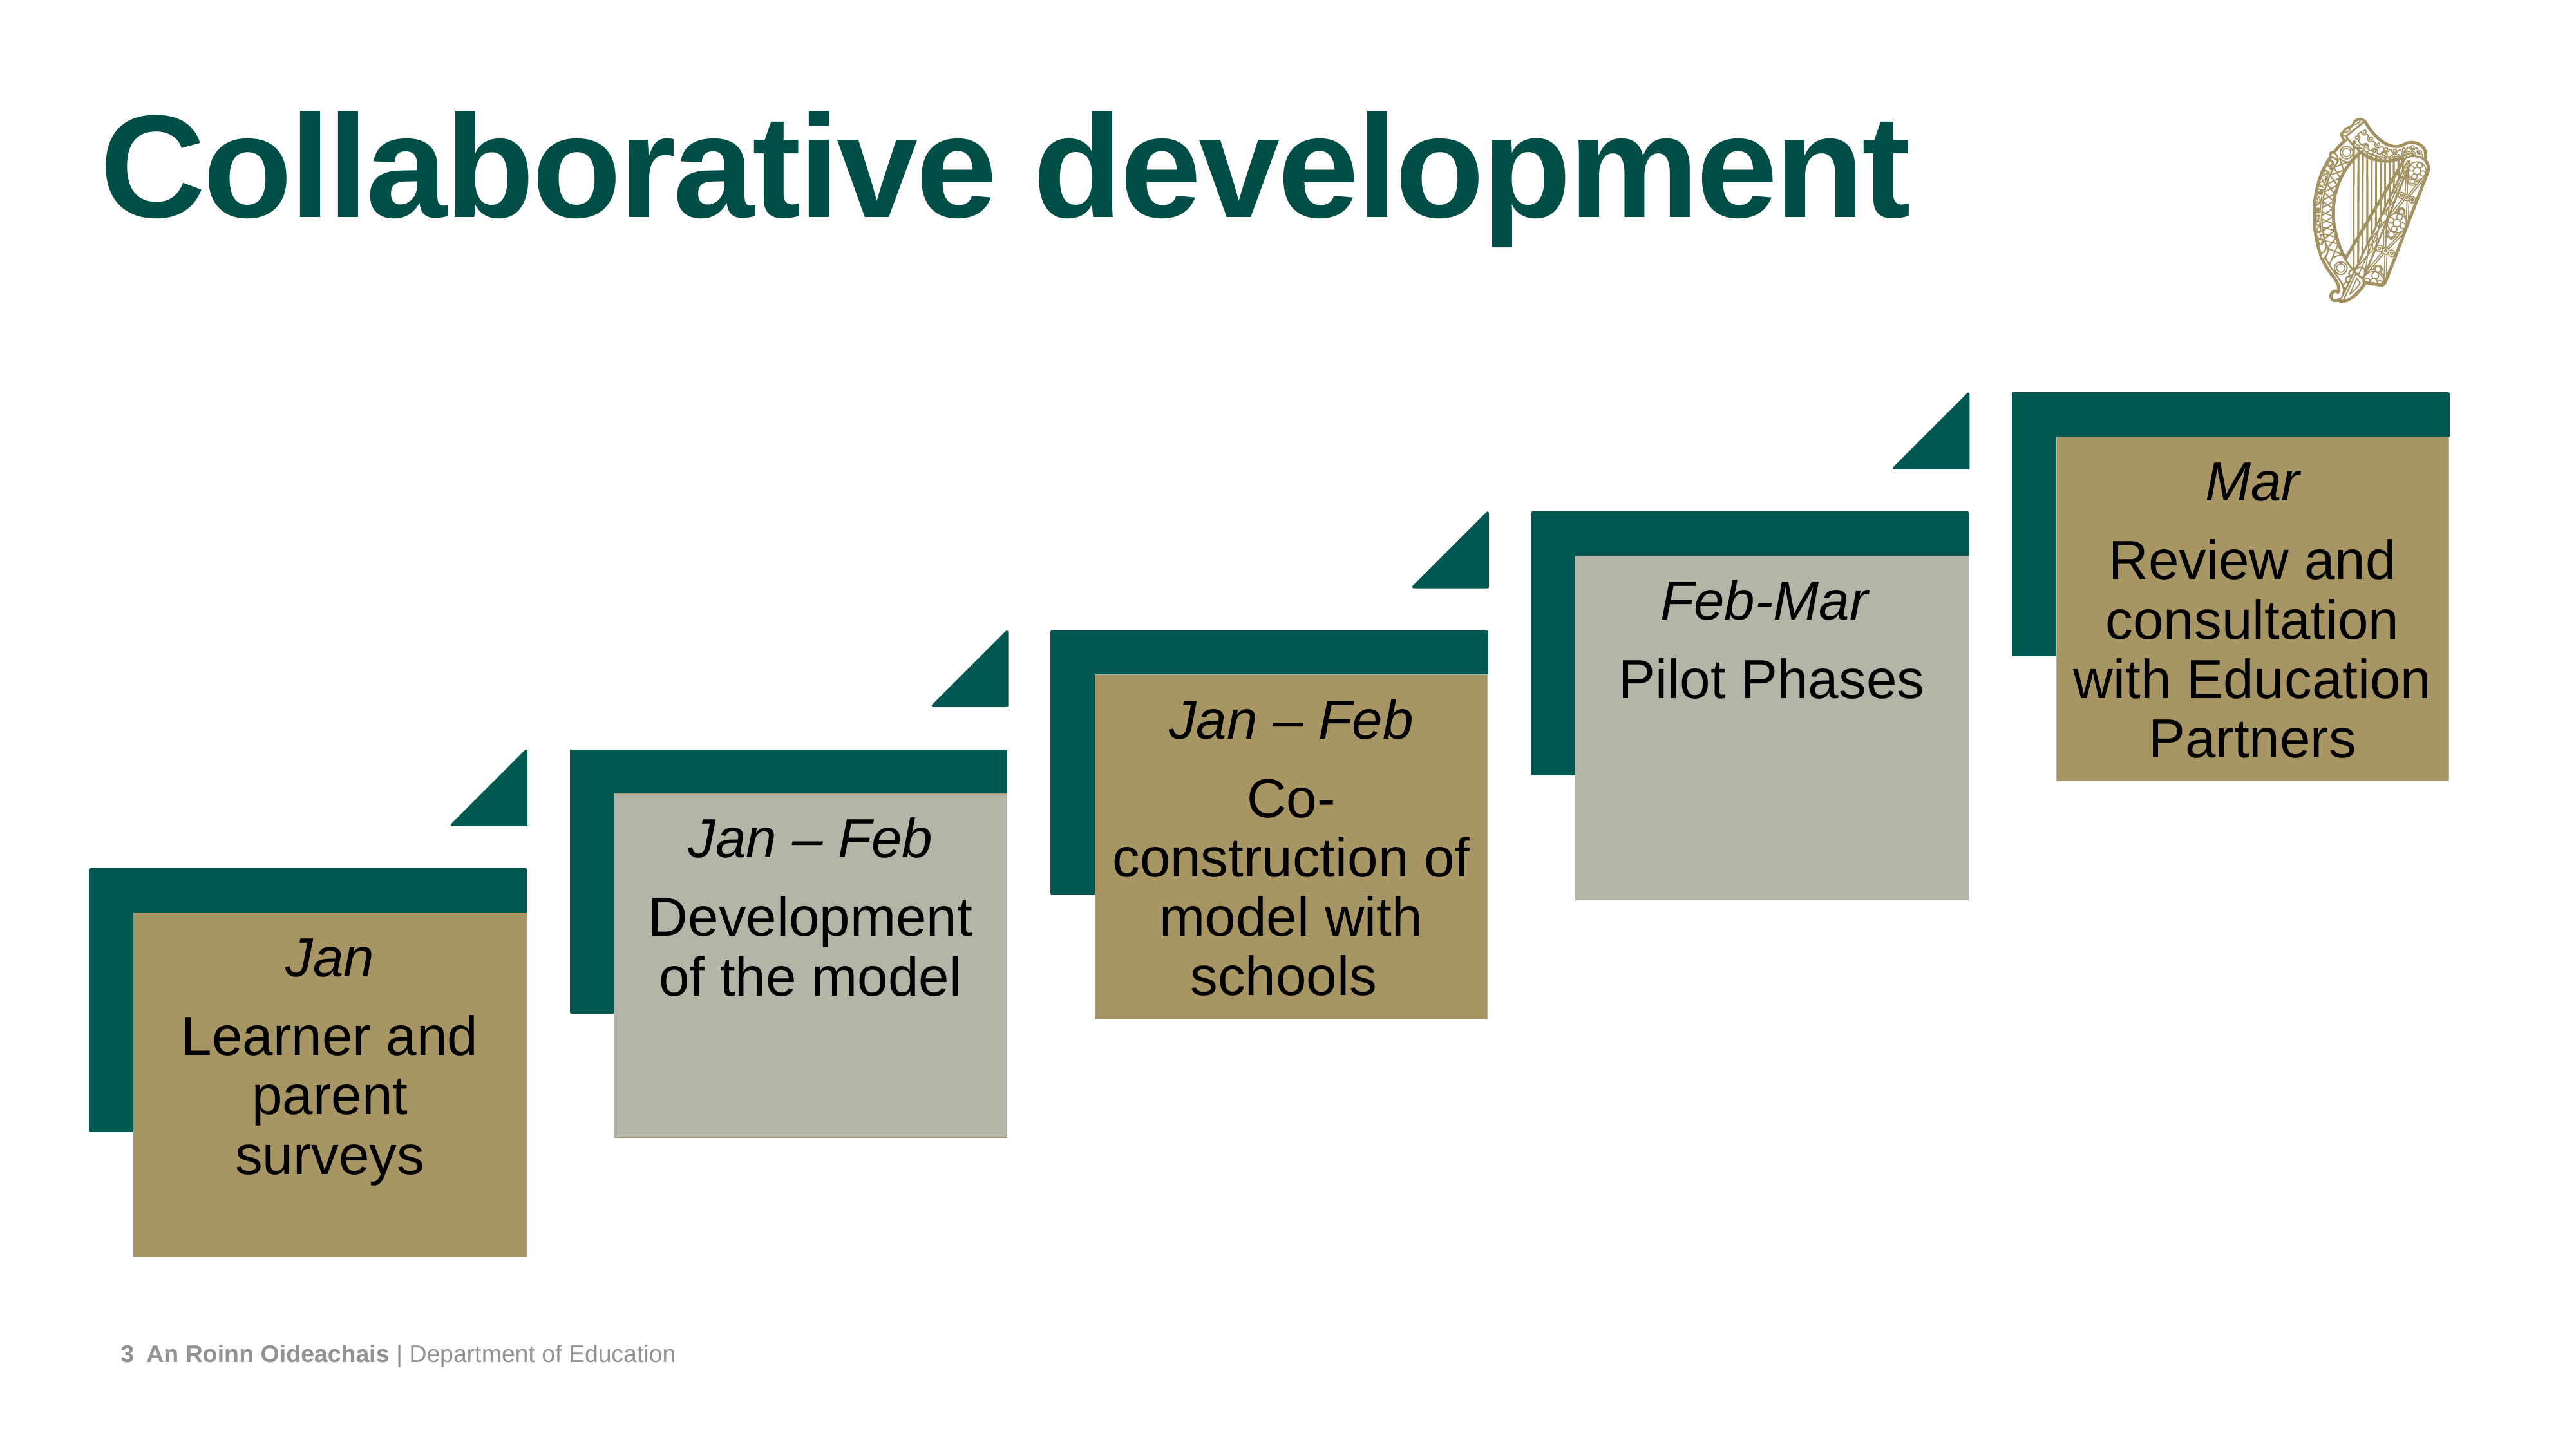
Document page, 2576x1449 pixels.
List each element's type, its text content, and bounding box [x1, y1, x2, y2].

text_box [90, 377, 2450, 1273]
picture [2293, 100, 2449, 313]
title Collaborative development [90, 100, 2271, 342]
